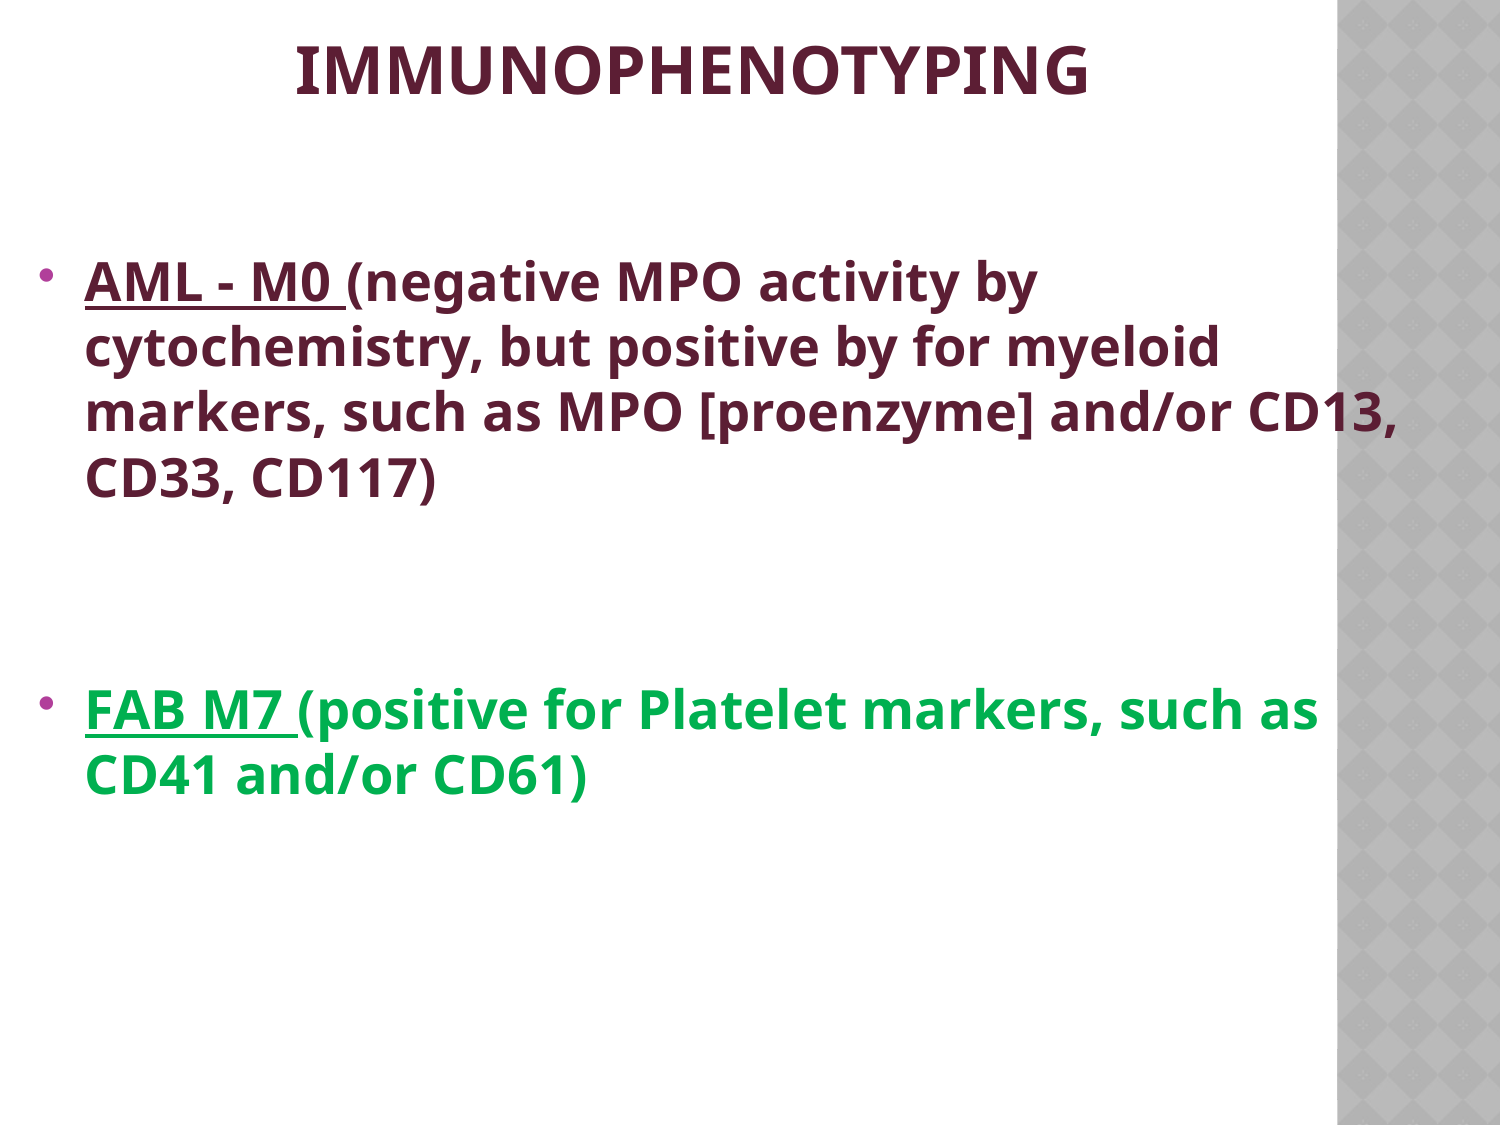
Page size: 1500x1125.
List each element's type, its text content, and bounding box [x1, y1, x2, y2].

title Immunophenotyping [87, 87, 1300, 162]
list AML - M0 (negative MPO activity by cytochemistry, but positive by for myeloid markers, such as MPO [proenzyme] and/or CD13, CD33, CD117) FAB M7 (positive for Platelet markers, such as CD41 and/or CD61) [24, 162, 1463, 1062]
